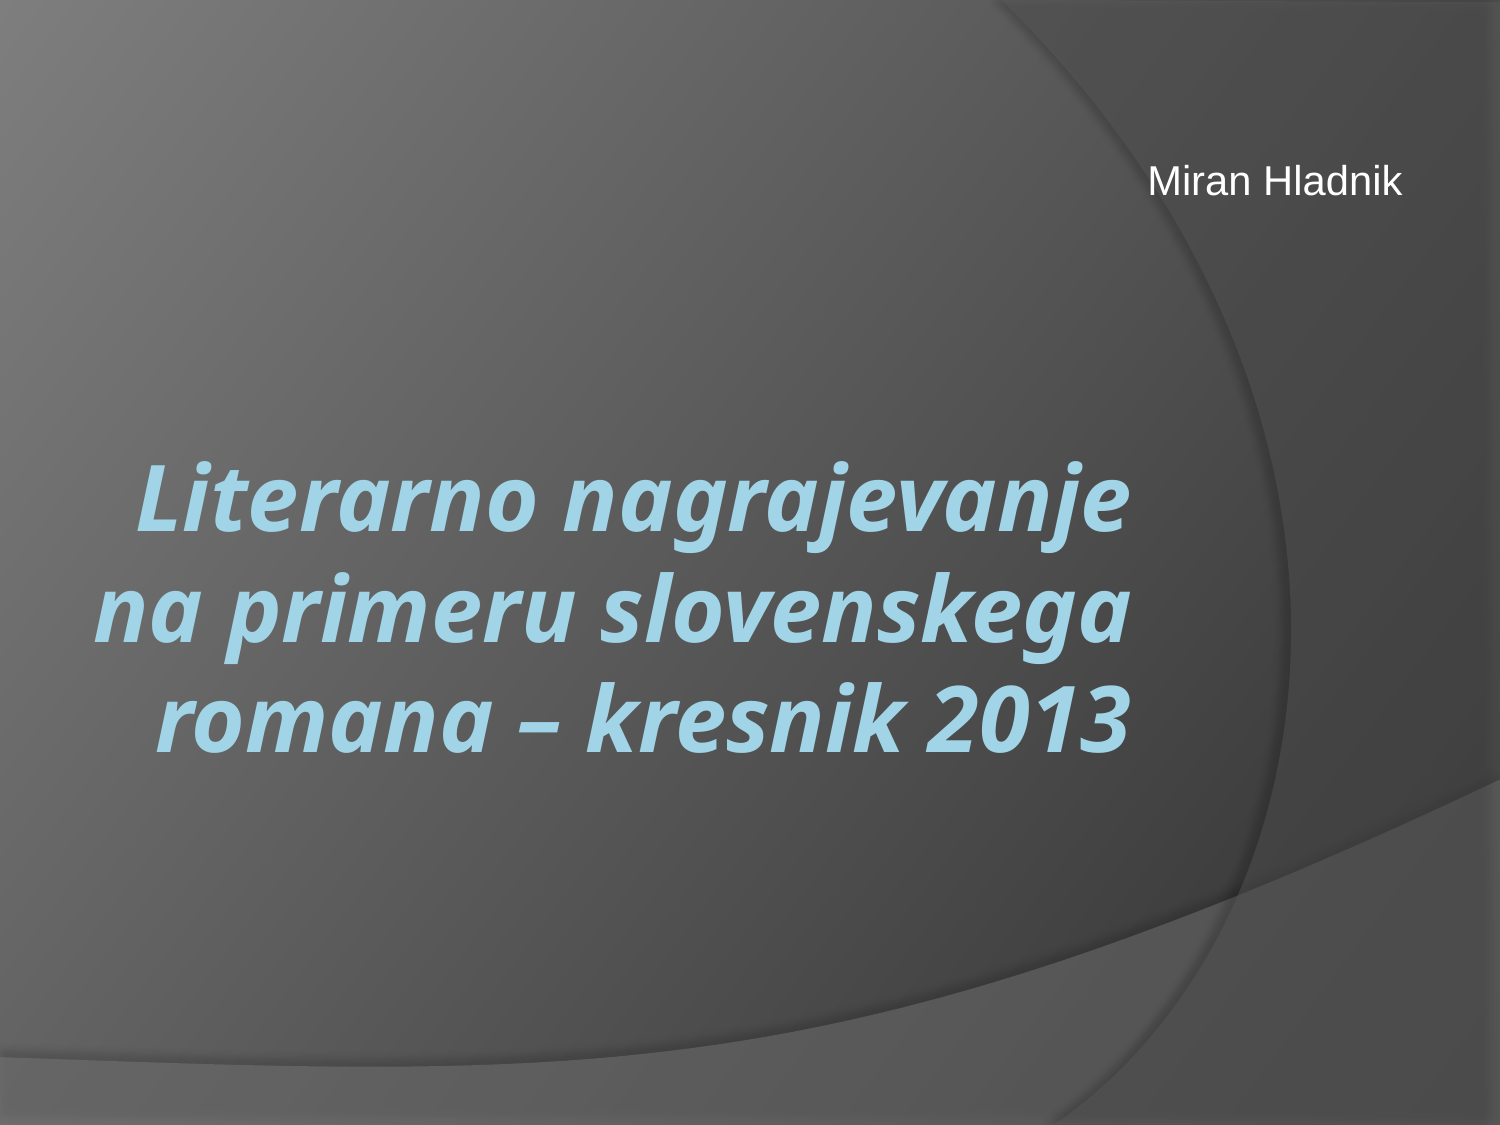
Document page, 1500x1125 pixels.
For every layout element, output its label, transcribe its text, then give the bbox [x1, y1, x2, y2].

title Literarno nagrajevanje na primeru slovenskega romana – kresnik 2013 [76, 432, 1140, 811]
subtitle Miran Hladnik [360, 54, 1411, 204]
